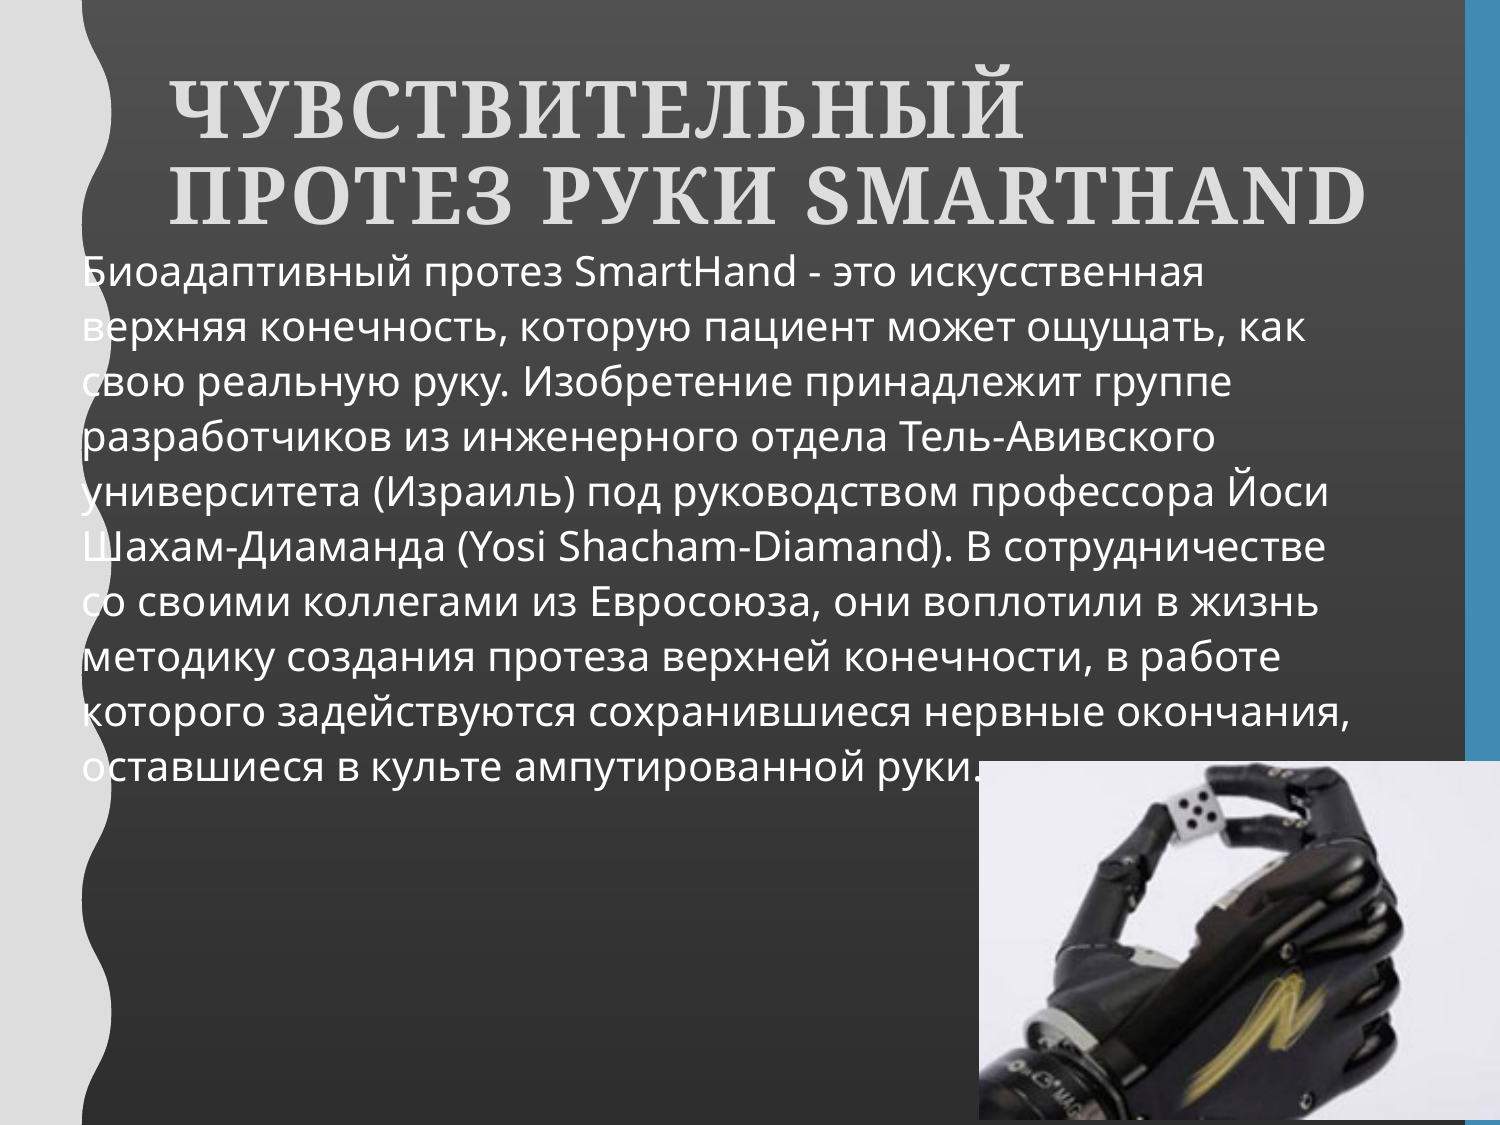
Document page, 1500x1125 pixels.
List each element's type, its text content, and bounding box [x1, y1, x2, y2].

title Чувствительный протез руки SmartHand [154, 62, 1407, 308]
list Биоадаптивный протез SmartHand - это искусственная верхняя конечность, которую пациент может ощущать, как свою реальную руку. Изобретение принадлежит группе разработчиков из инженерного отдела Тель-Авивского университета (Израиль) под руководством профессора Йоси Шахам-Диаманда (Yosi Shacham-Diamand). В сотрудничестве со своими коллегами из Евросоюза, они воплотили в жизнь методику создания протеза верхней конечности, в работе которого задействуются сохранившиеся нервные окончания, оставшиеся в культе ампутированной руки. [29, 231, 1380, 975]
picture [978, 760, 1500, 1120]
